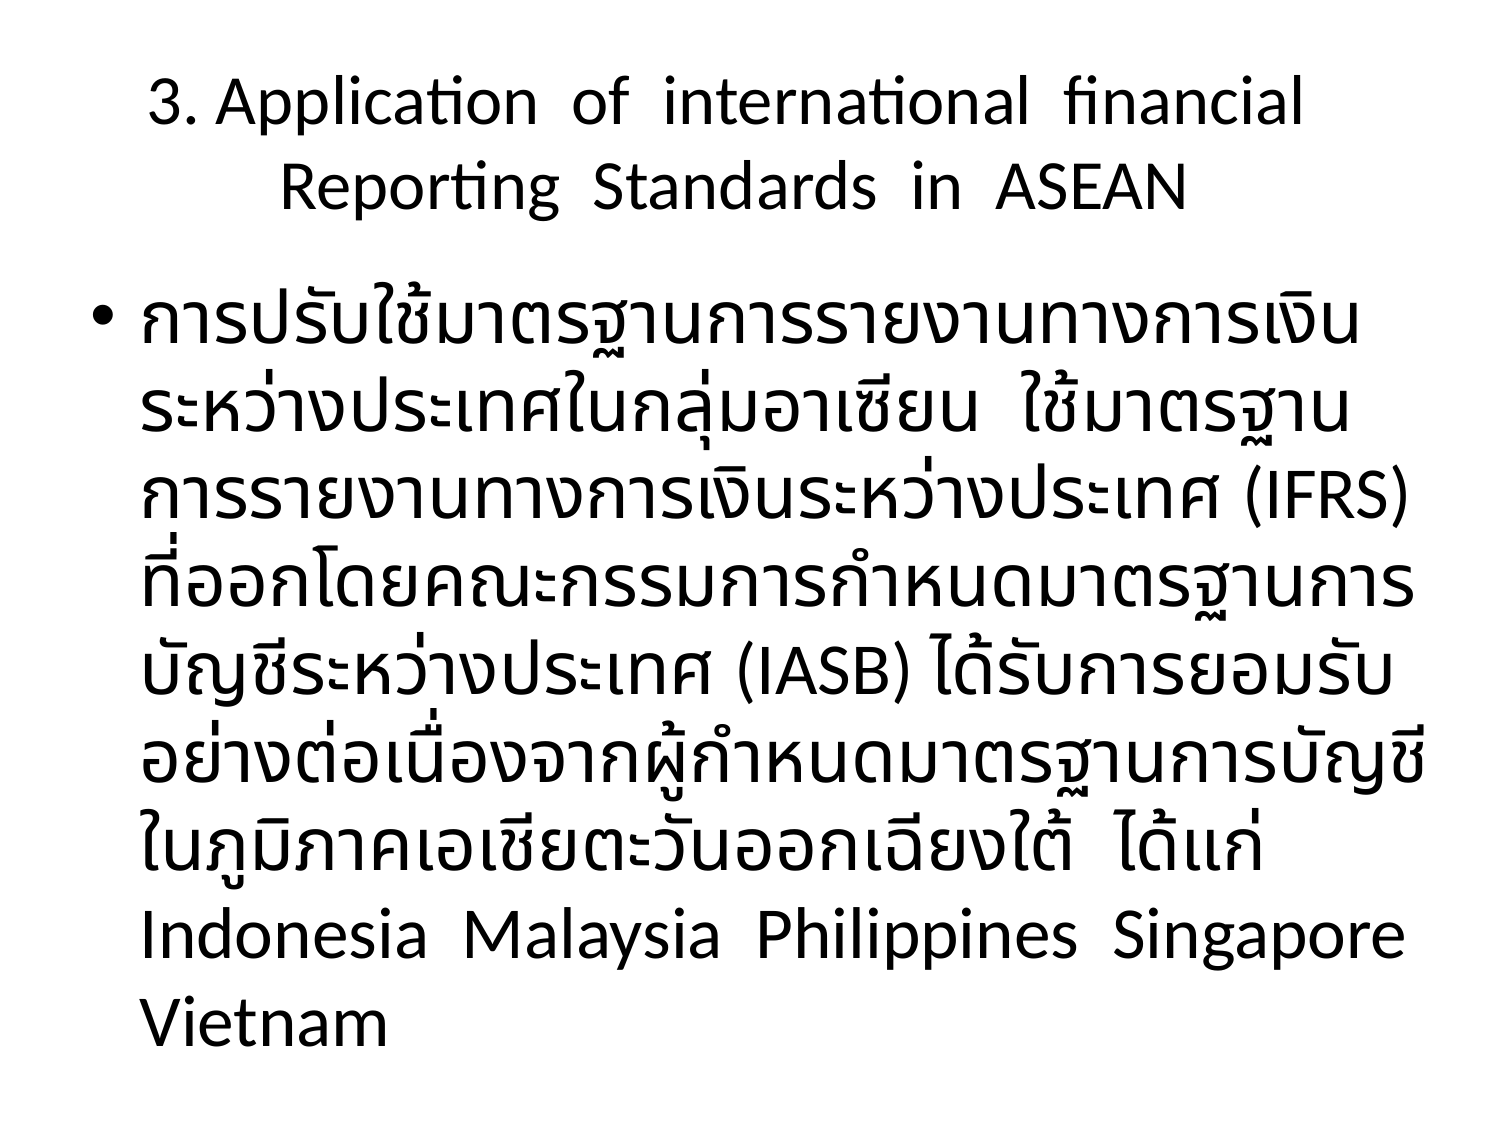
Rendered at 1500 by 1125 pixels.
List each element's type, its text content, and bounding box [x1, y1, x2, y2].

list การปรับใช้มาตรฐานการรายงานทางการเงินระหว่างประเทศในกลุ่มอาเซียน ใช้มาตรฐานการรายงานทางการเงินระหว่างประเทศ (IFRS) ที่ออกโดยคณะกรรมการกำหนดมาตรฐานการบัญชีระหว่างประเทศ (IASB) ได้รับการยอมรับอย่างต่อเนื่องจากผู้กำหนดมาตรฐานการบัญชีในภูมิภาคเอเชียตะวันออกเฉียงใต้ ได้แก่ Indonesia Malaysia Philippines Singapore Vietnam [75, 262, 1459, 1071]
title 3. Application of international financial Reporting Standards in ASEAN [0, 45, 1471, 233]
